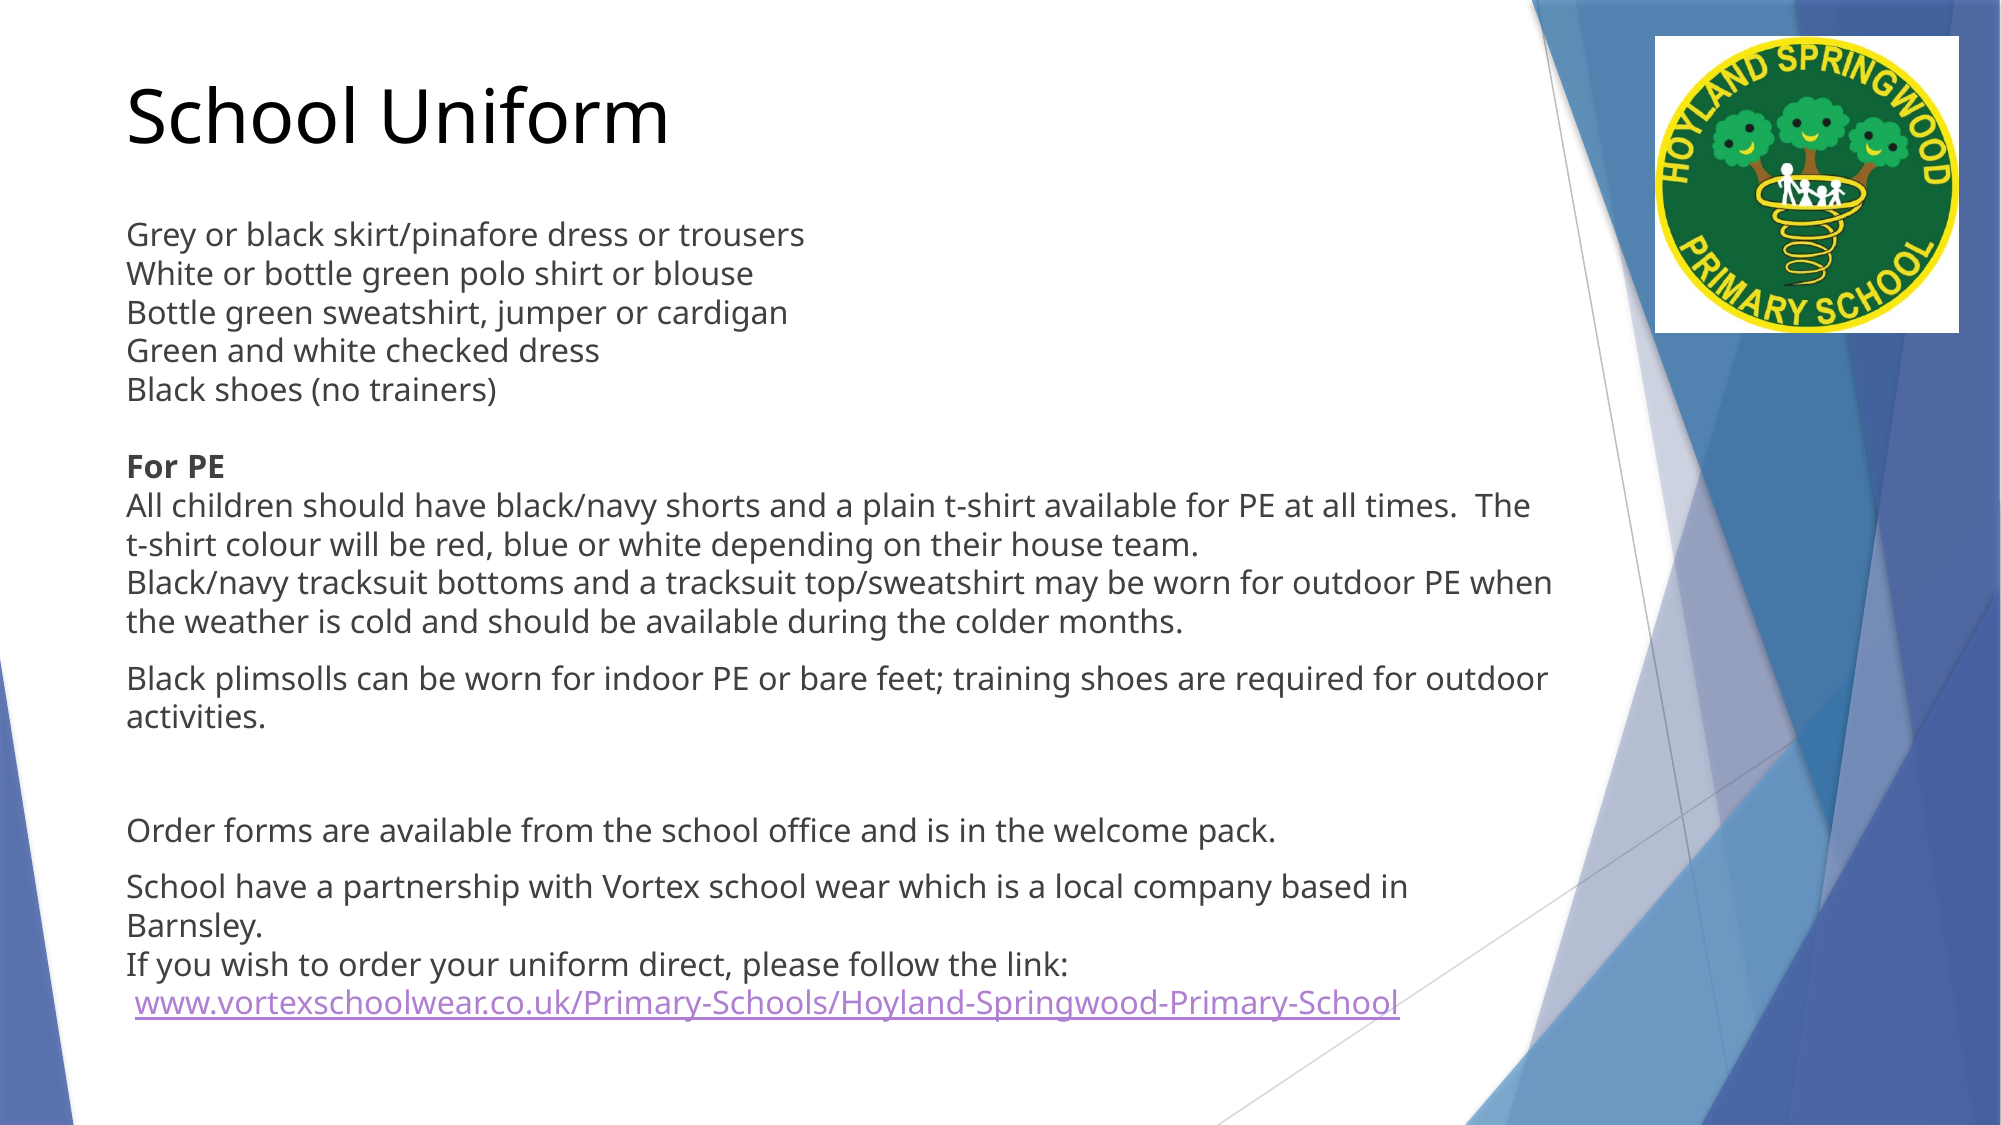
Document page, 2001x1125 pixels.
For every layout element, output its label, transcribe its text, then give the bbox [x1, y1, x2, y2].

list Grey or black skirt/pinafore dress or trousers White or bottle green polo shirt or blouse Bottle green sweatshirt, jumper or cardigan Green and white checked dress Black shoes (no trainers) For PE All children should have black/navy shorts and a plain t-shirt available for PE at all times. The t-shirt colour will be red, blue or white depending on their house team. Black/navy tracksuit bottoms and a tracksuit top/sweatshirt may be worn for outdoor PE when the weather is cold and should be available during the colder months. Black plimsolls can be worn for indoor PE or bare feet; training shoes are required for outdoor activities. Order forms are available from the school office and is in the welcome pack. School have a partnership with Vortex school wear which is a local company based in Barnsley. If you wish to order your uniform direct, please follow the link: ​ www.vortexschoolwear.co.uk/Primary-Schools/Hoyland-Springwood-Primary-School [111, 207, 1575, 1079]
title School Uniform [111, 61, 1522, 207]
picture [1654, 36, 1960, 333]
